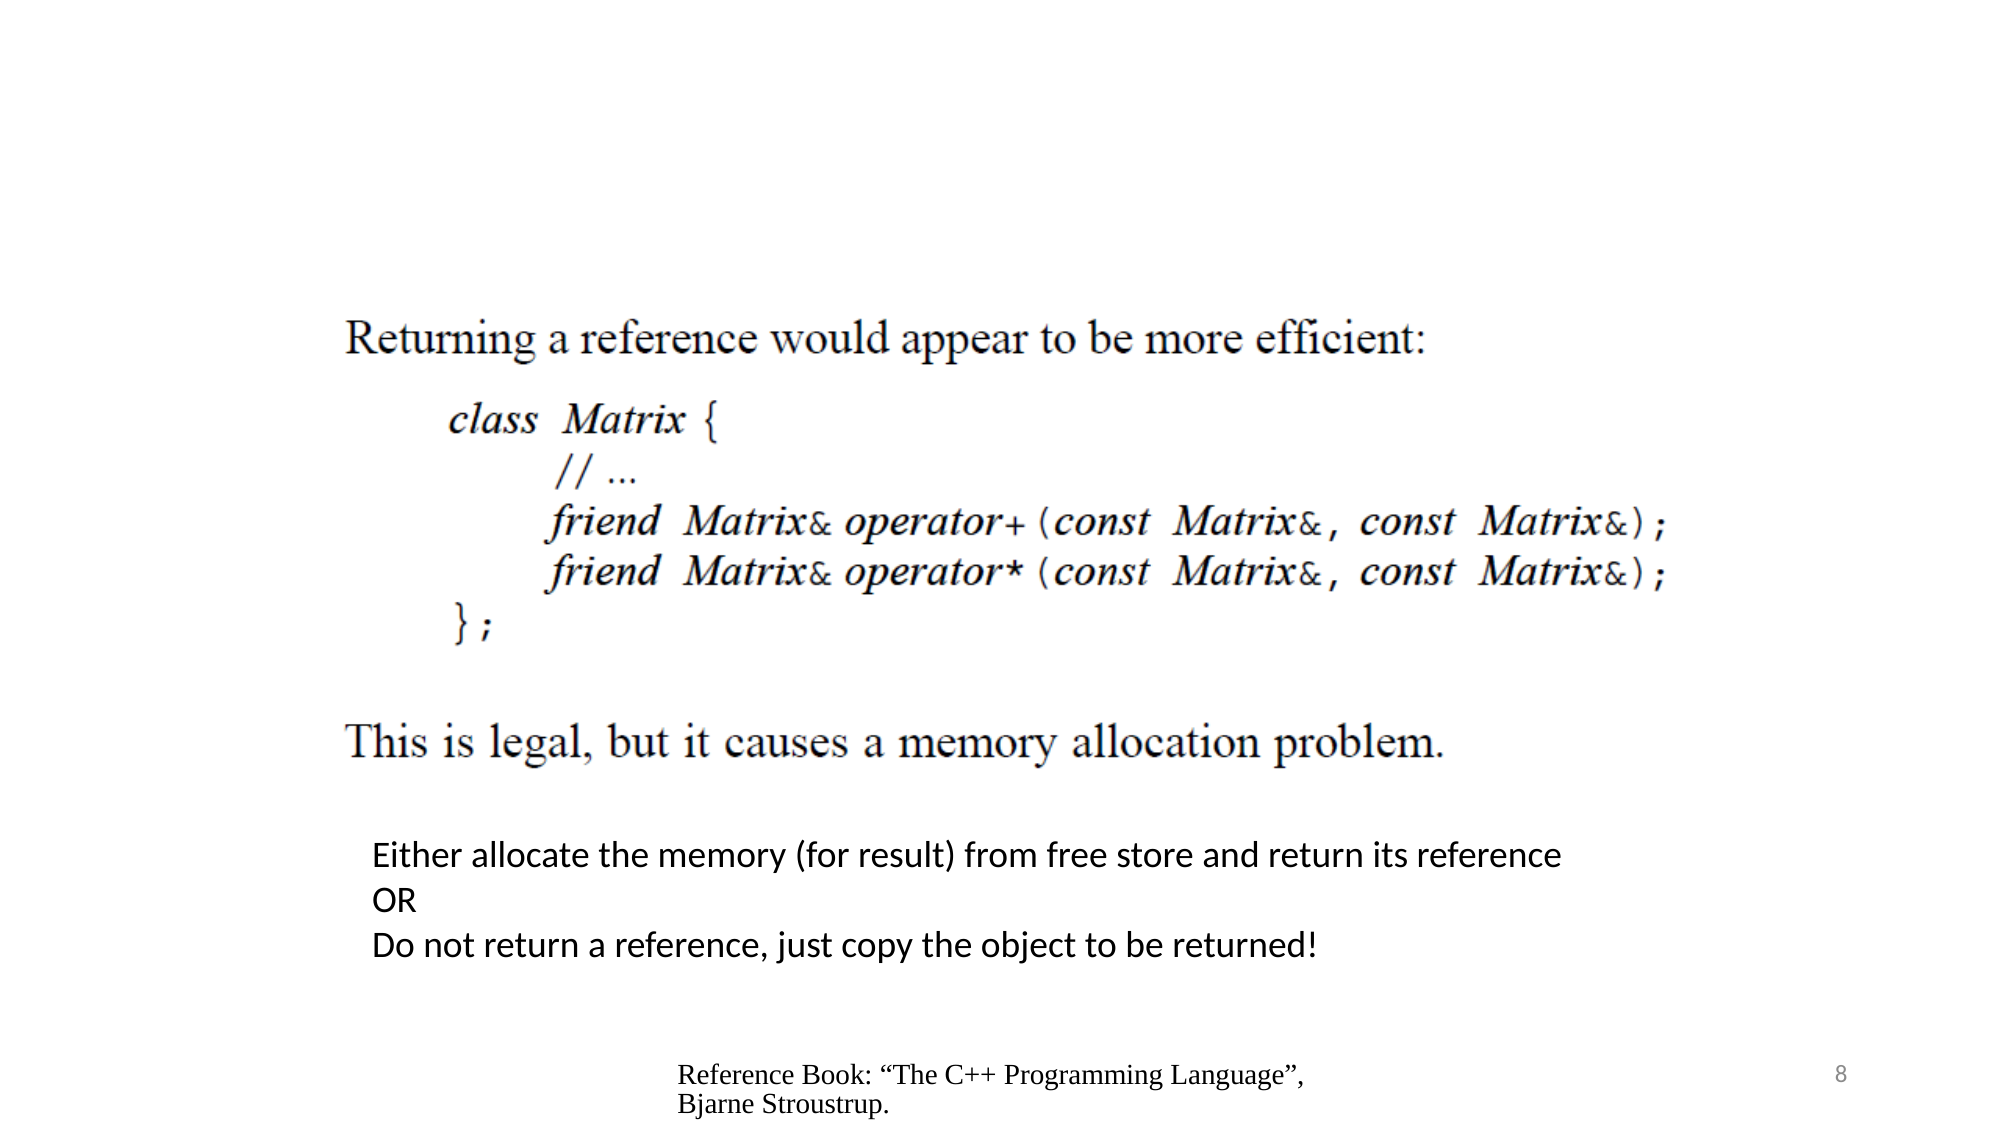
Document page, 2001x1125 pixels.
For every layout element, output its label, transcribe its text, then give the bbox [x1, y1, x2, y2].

text_box Either allocate the memory (for result) from free store and return its reference OR Do not return a reference, just copy the object to be returned! [357, 822, 1579, 972]
footer Reference Book: “The C++ Programming Language”, Bjarne Stroustrup. [662, 1042, 1338, 1103]
slide_number 8 [1412, 1042, 1863, 1103]
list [338, 302, 1681, 784]
